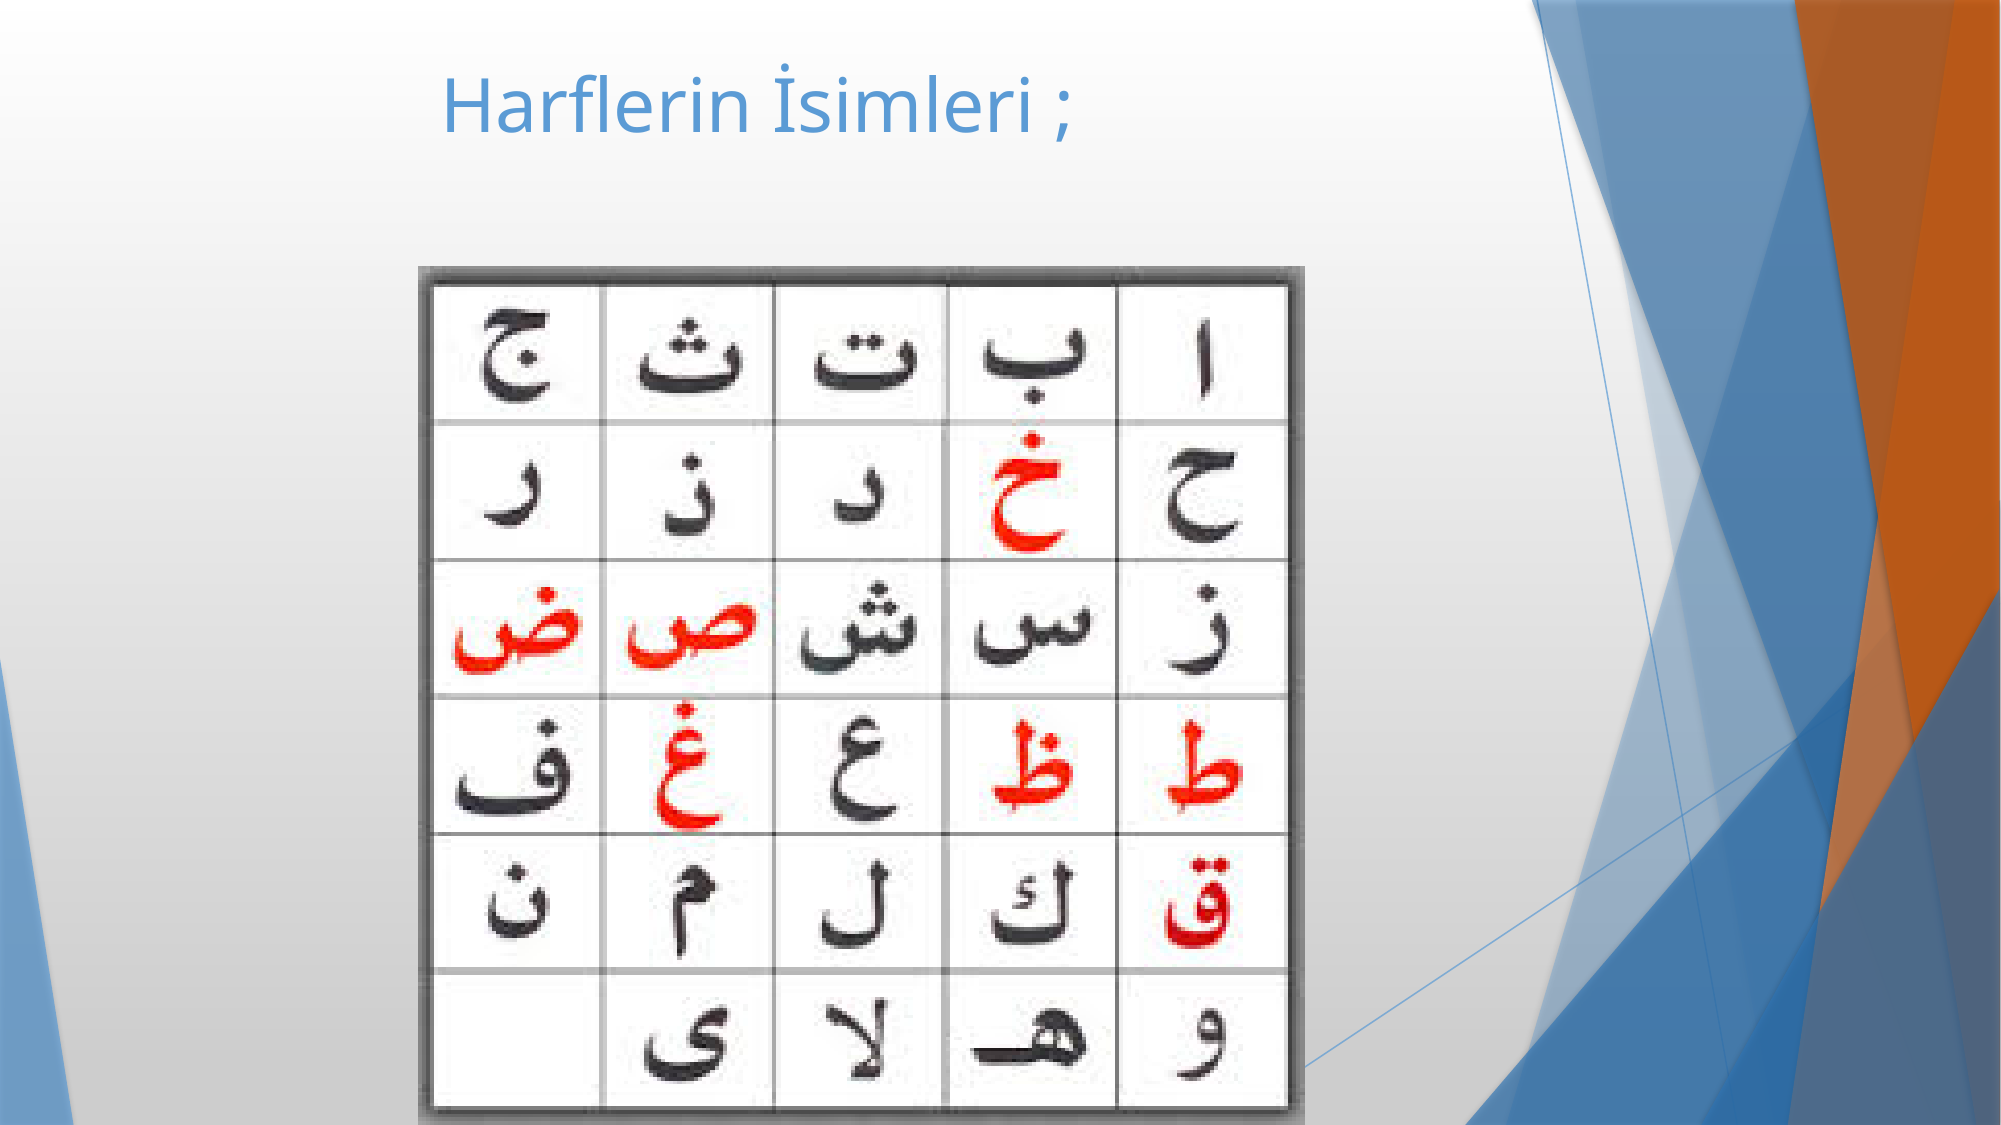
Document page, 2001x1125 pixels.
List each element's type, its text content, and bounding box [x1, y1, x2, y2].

picture [417, 266, 1306, 1125]
title Harflerin İsimleri ; [113, 50, 1524, 241]
